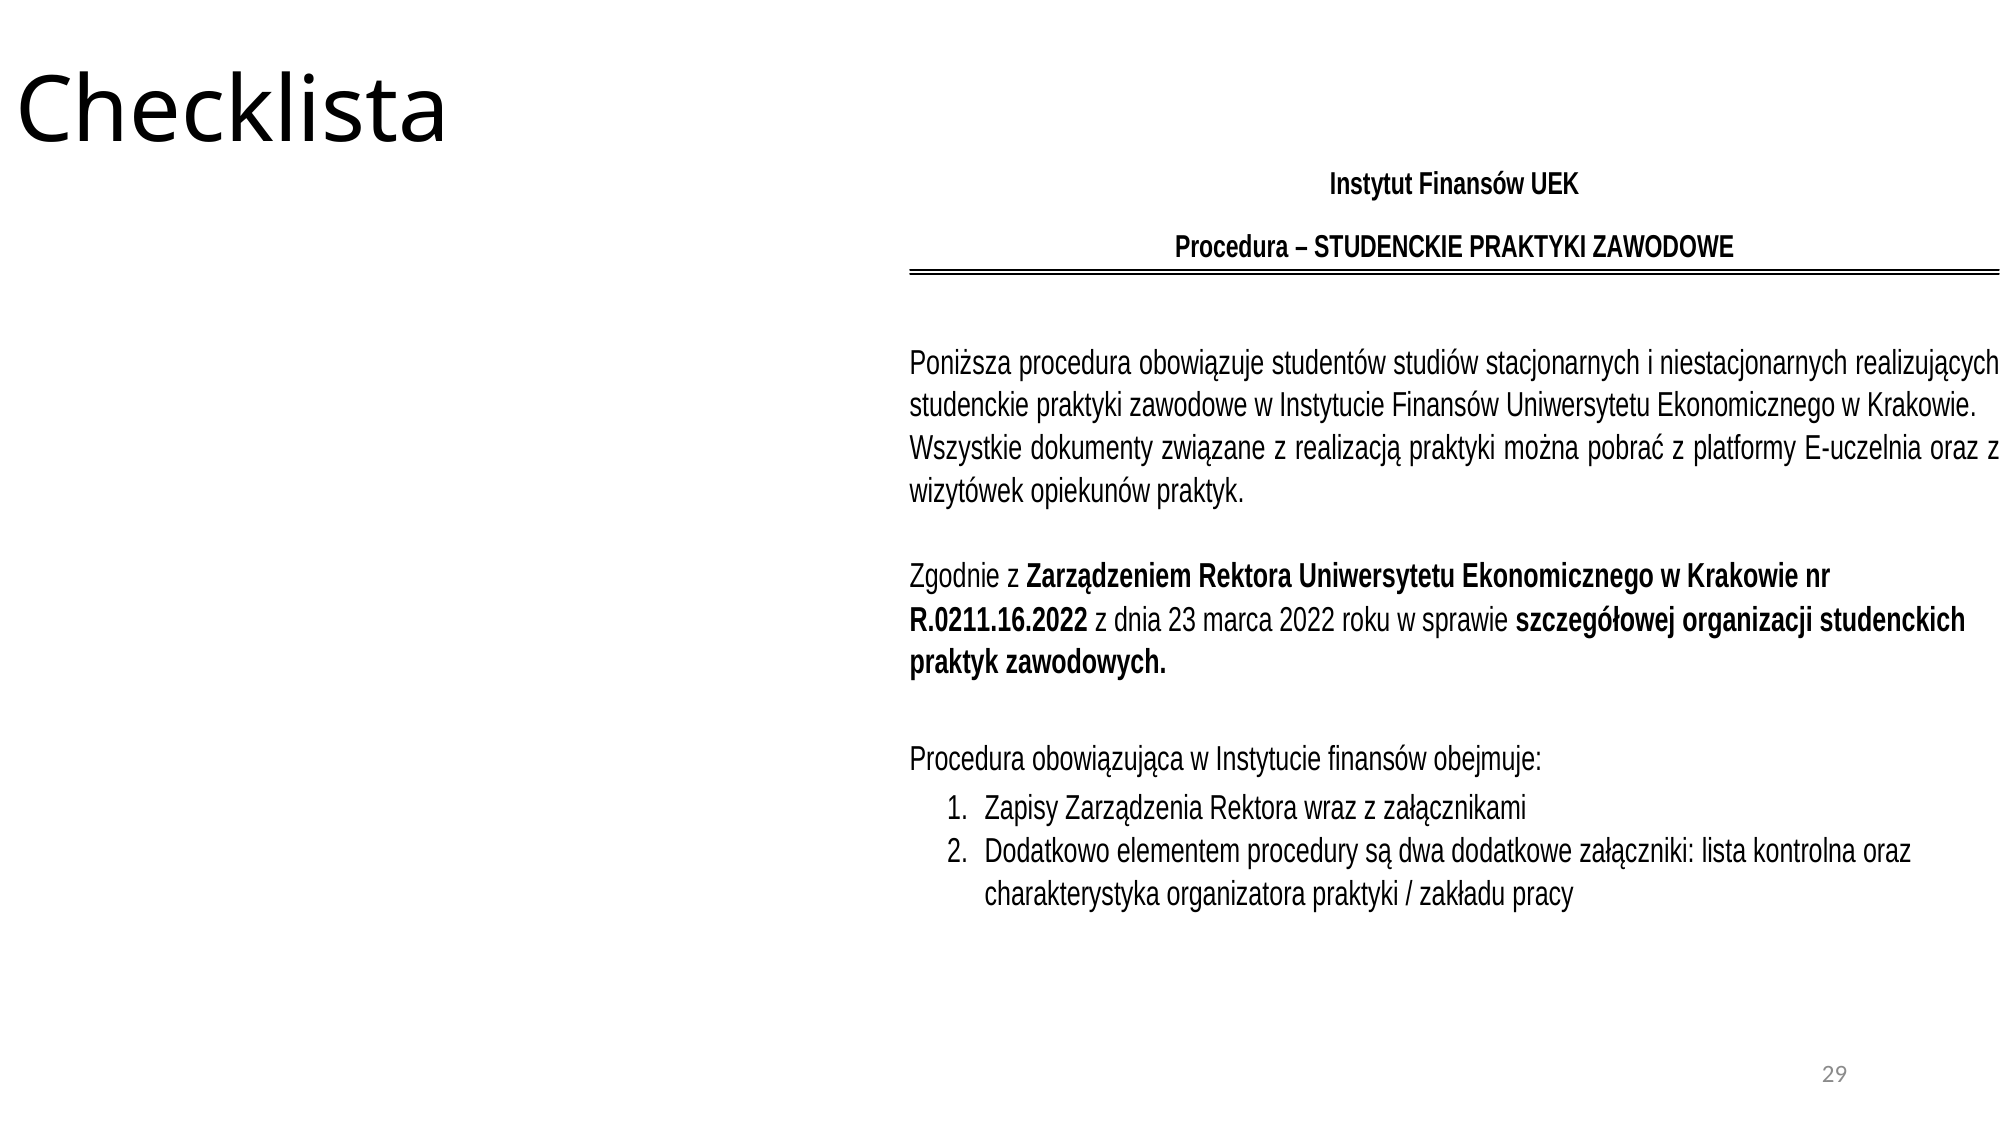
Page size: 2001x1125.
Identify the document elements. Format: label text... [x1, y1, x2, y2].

slide_number 29 [1412, 1042, 1863, 1103]
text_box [909, 165, 2000, 990]
title Checklista [0, 3, 534, 221]
